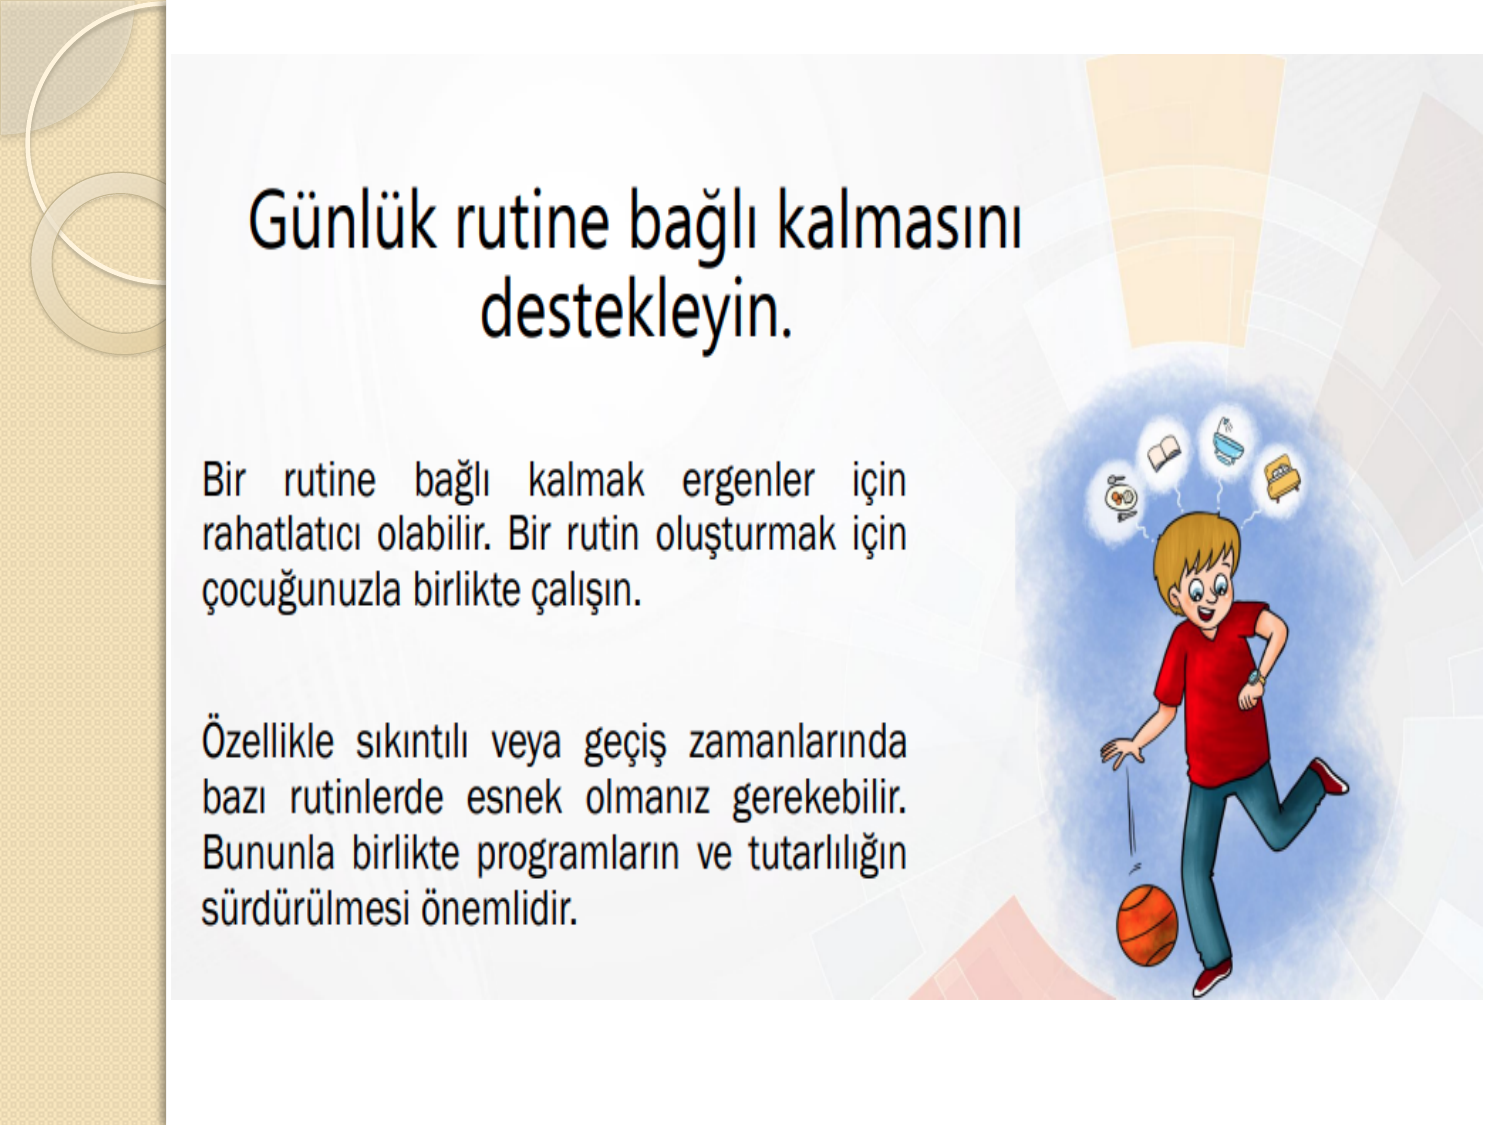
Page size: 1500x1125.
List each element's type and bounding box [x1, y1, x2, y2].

list [170, 54, 1483, 1000]
